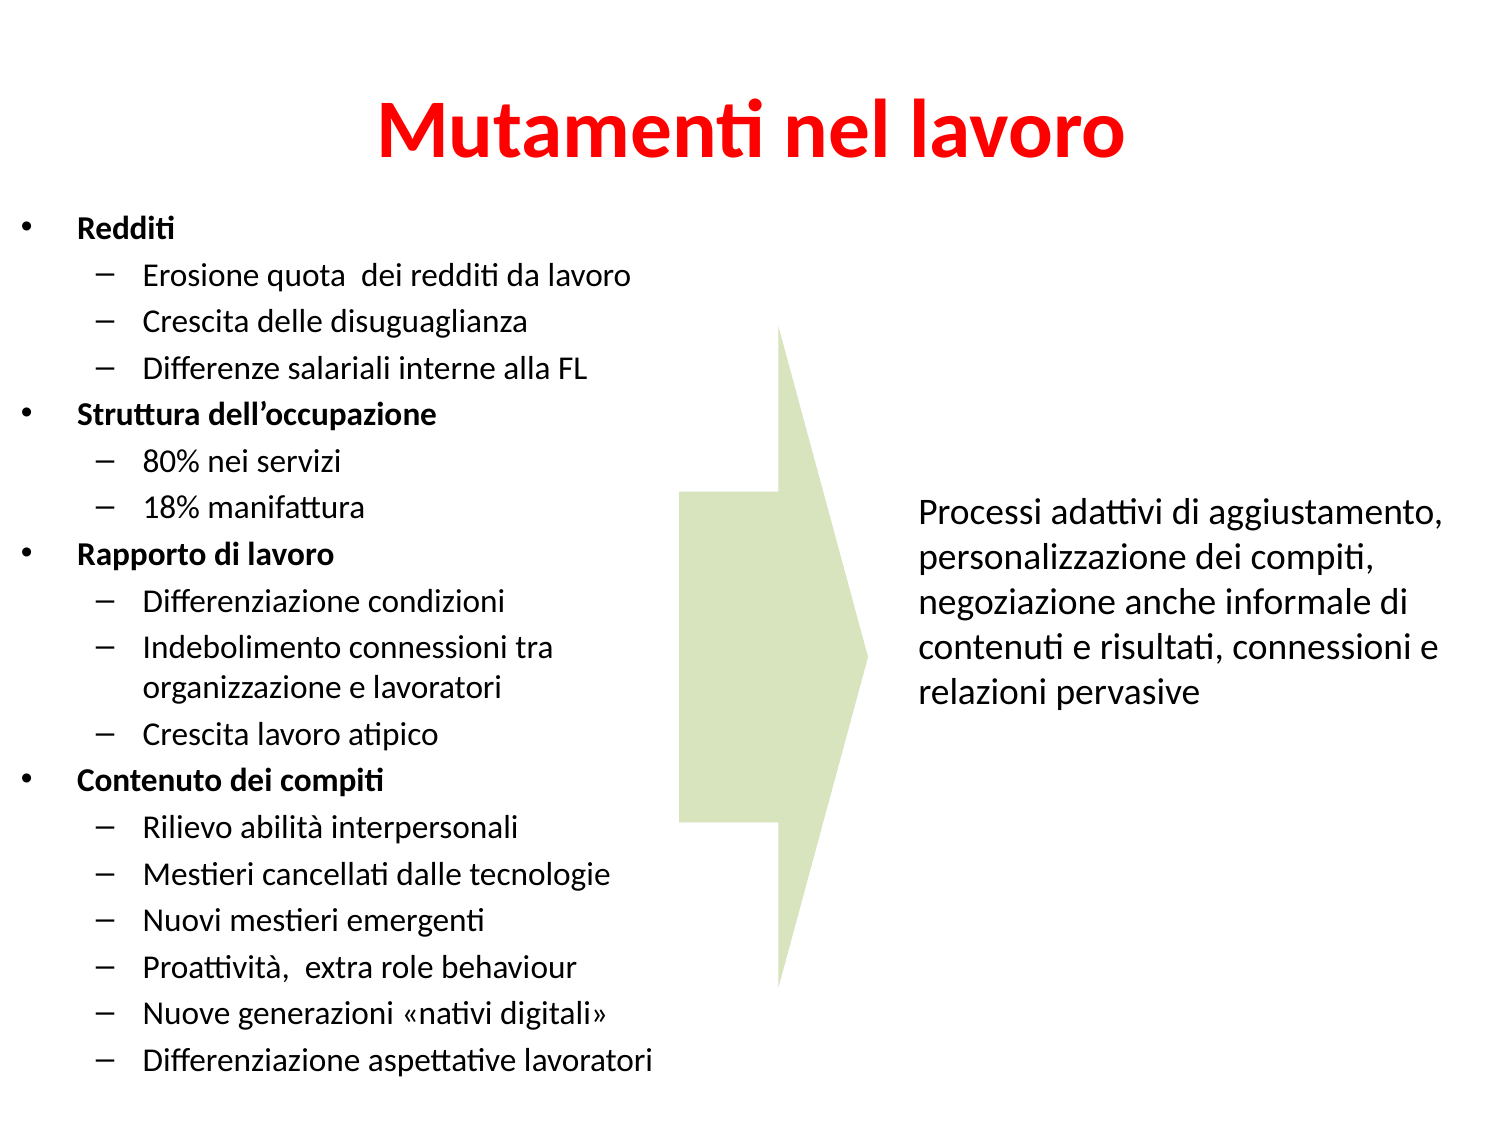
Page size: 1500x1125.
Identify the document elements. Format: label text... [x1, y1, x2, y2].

list Redditi Erosione quota dei redditi da lavoro Crescita delle disuguaglianza Differenze salariali interne alla FL Struttura dell’occupazione 80% nei servizi 18% manifattura Rapporto di lavoro Differenziazione condizioni Indebolimento connessioni tra organizzazione e lavoratori Crescita lavoro atipico Contenuto dei compiti Rilievo abilità interpersonali Mestieri cancellati dalle tecnologie Nuovi mestieri emergenti Proattività, extra role behaviour Nuove generazioni «nativi digitali» Differenziazione aspettative lavoratori [5, 198, 680, 1116]
text_box Processi adattivi di aggiustamento, personalizzazione dei compiti, negoziazione anche informale di contenuti e risultati, connessioni e relazioni pervasive [903, 479, 1471, 720]
text_box [676, 324, 871, 990]
title Mutamenti nel lavoro [76, 30, 1427, 219]
